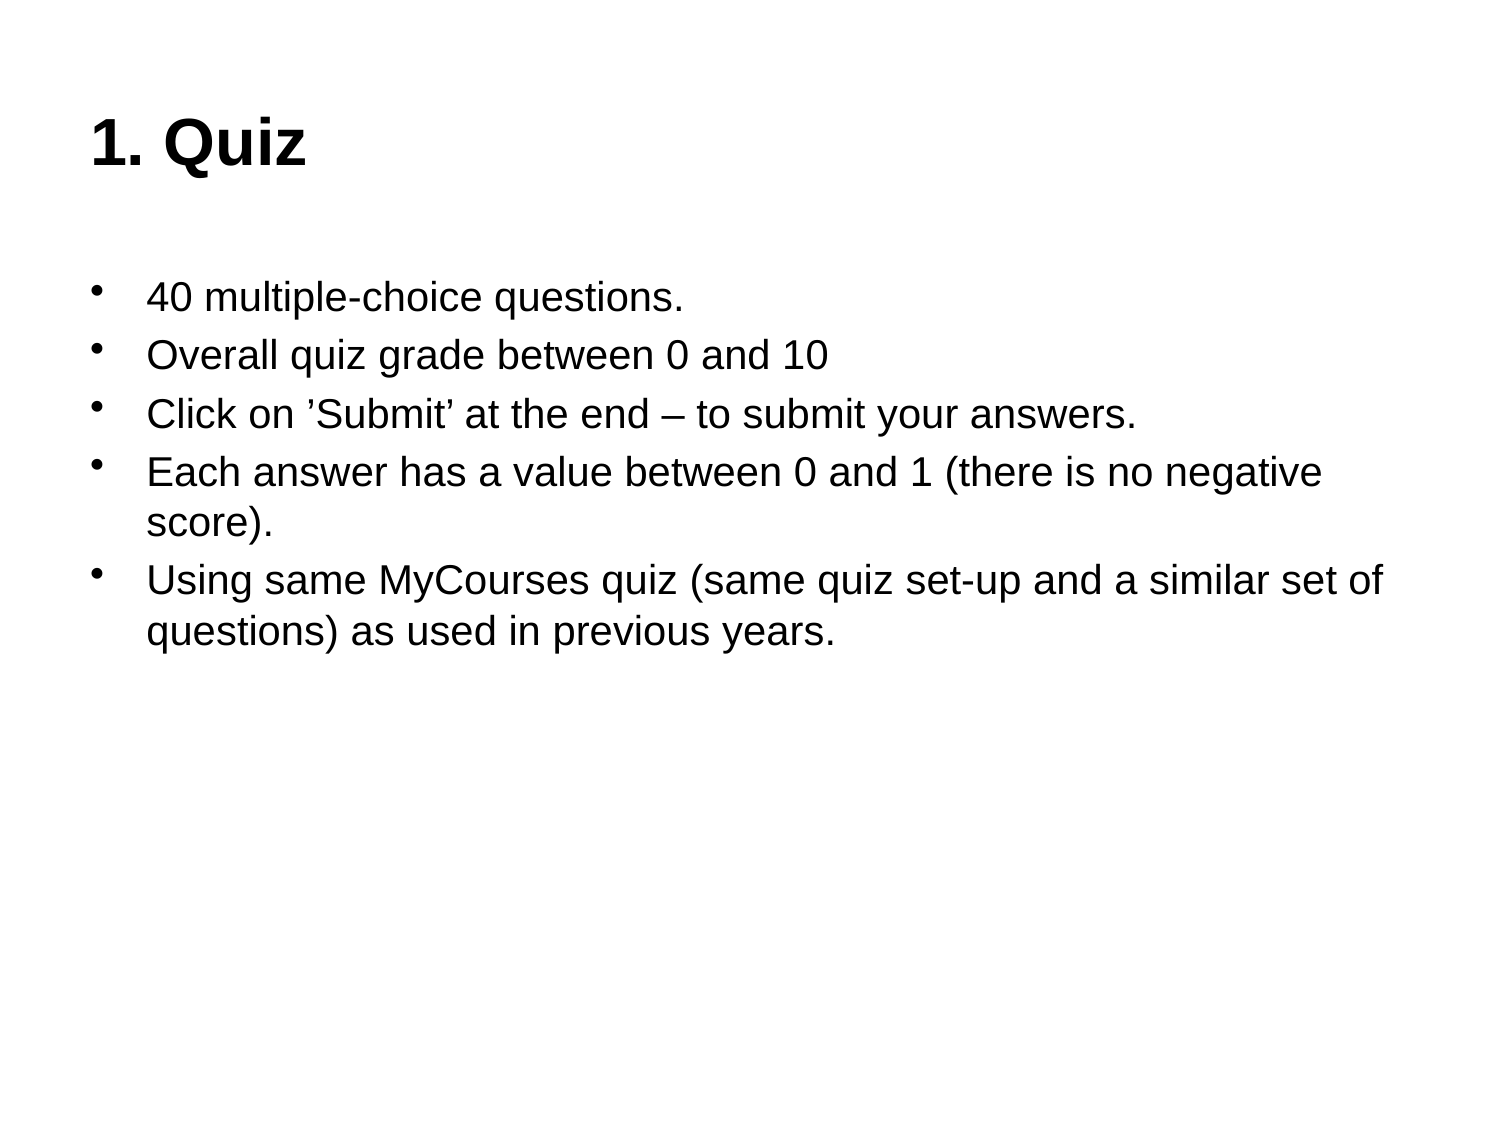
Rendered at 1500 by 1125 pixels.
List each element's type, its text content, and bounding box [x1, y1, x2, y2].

title 1. Quiz [74, 44, 1426, 233]
list 40 multiple-choice questions. Overall quiz grade between 0 and 10 Click on ’Submit’ at the end – to submit your answers. Each answer has a value between 0 and 1 (there is no negative score). Using same MyCourses quiz (same quiz set-up and a similar set of questions) as used in previous years. [74, 262, 1426, 1006]
